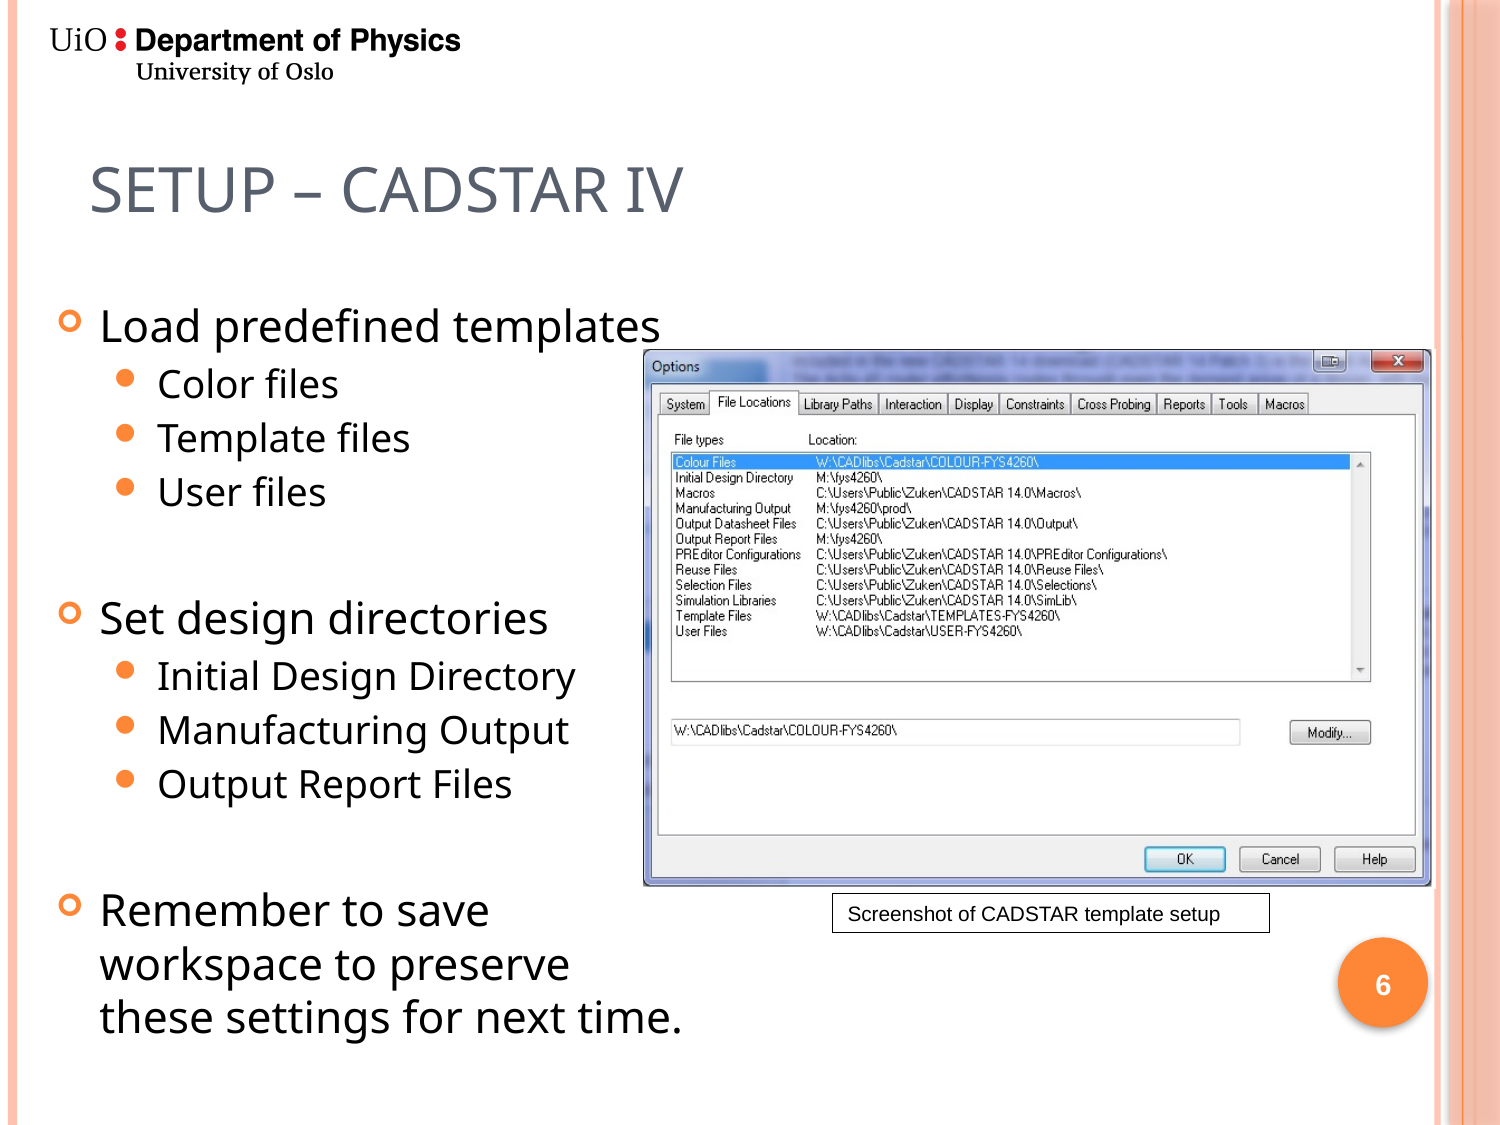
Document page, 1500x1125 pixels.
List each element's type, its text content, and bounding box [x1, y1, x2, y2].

list Load predefined templates Color files Template files User files Set design directories Initial Design Directory Manufacturing Output Output Report Files Remember to save workspace to preserve these settings for next time. [41, 290, 705, 1071]
picture [643, 349, 1436, 889]
slide_number 6 [1333, 940, 1434, 1027]
picture [50, 24, 461, 113]
text_box Screenshot of CADSTAR template setup [832, 898, 1270, 933]
title Setup – Cadstar IV [75, 45, 1300, 233]
